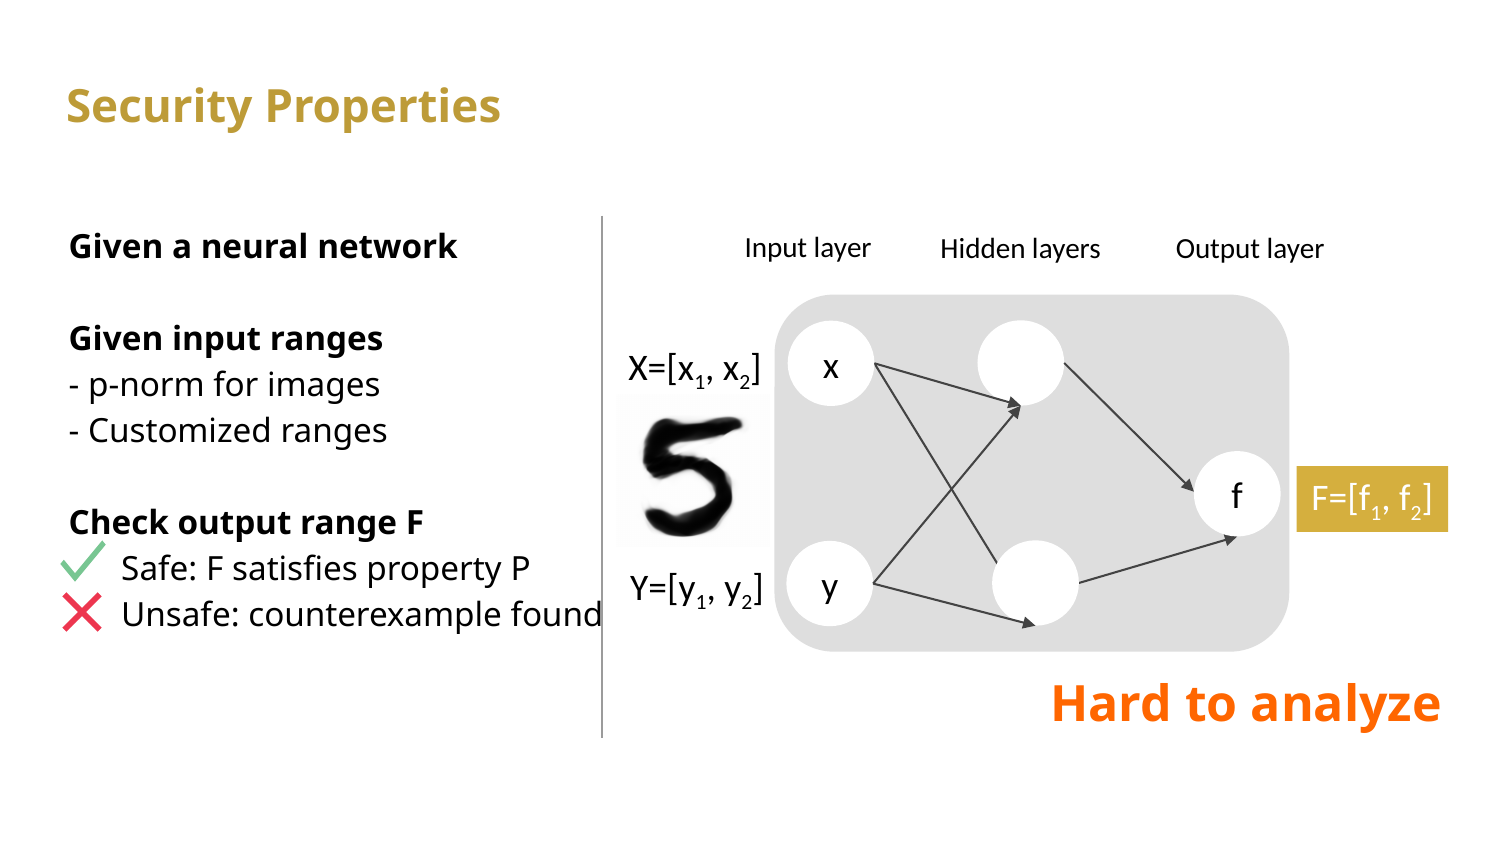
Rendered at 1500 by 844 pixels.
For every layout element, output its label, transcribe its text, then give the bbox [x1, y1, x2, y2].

text_box Output layer [1161, 222, 1340, 272]
picture [616, 393, 770, 548]
text_box [975, 318, 1067, 408]
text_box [1078, 497, 1195, 584]
text_box Given a neural network Given input ranges - p-norm for images - Customized ranges Check output range F Safe: F satisfies property P Unsafe: counterexample found [34, 204, 620, 652]
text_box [981, 363, 993, 582]
text_box Y=[y1, y2] [615, 555, 779, 622]
text_box [991, 538, 1080, 628]
picture [61, 591, 103, 632]
text_box x [785, 318, 877, 409]
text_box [872, 362, 978, 584]
text_box Input layer [729, 220, 887, 271]
text_box Hidden layers [925, 222, 1117, 272]
text_box [772, 292, 1292, 654]
picture [59, 539, 106, 582]
text_box X=[x1, x2] [613, 335, 777, 402]
text_box F=[f1, f2] [1296, 466, 1449, 532]
text_box Security Properties [51, 61, 1449, 156]
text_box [1063, 362, 1195, 492]
text_box Hard to analyze [1035, 664, 1458, 739]
text_box y [784, 538, 875, 629]
text_box f [1198, 448, 1283, 539]
